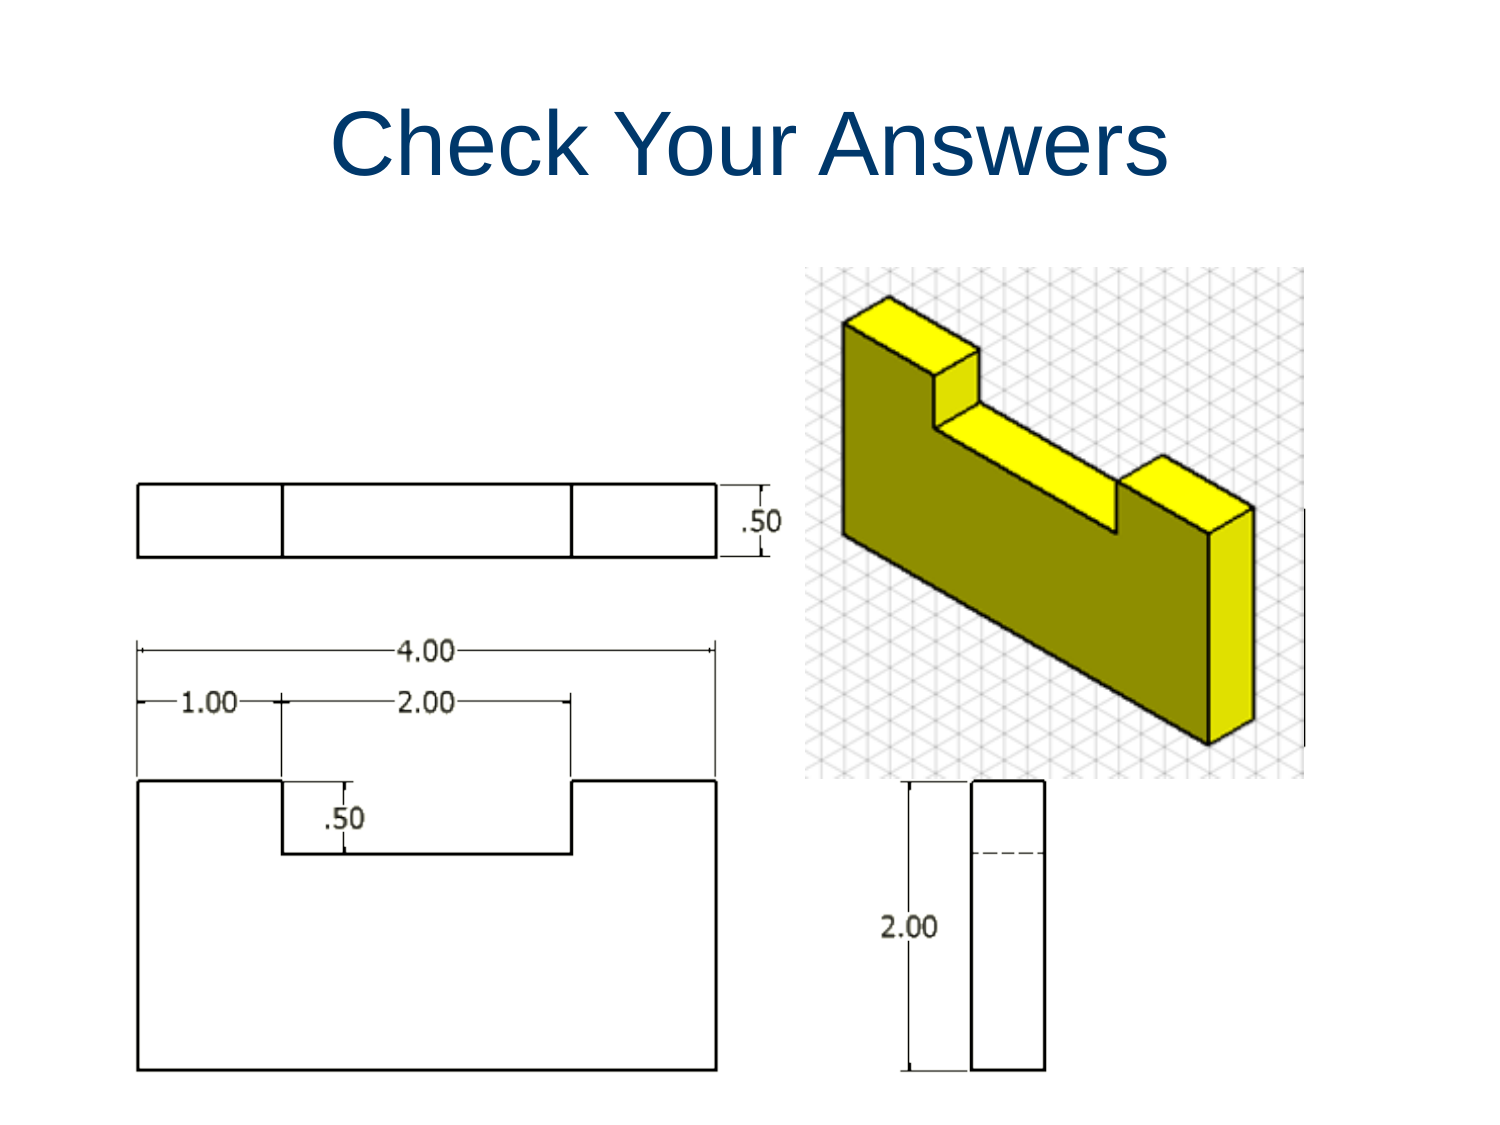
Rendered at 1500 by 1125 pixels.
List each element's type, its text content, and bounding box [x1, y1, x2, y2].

title Check Your Answers [75, 45, 1425, 233]
picture [97, 246, 1383, 1125]
